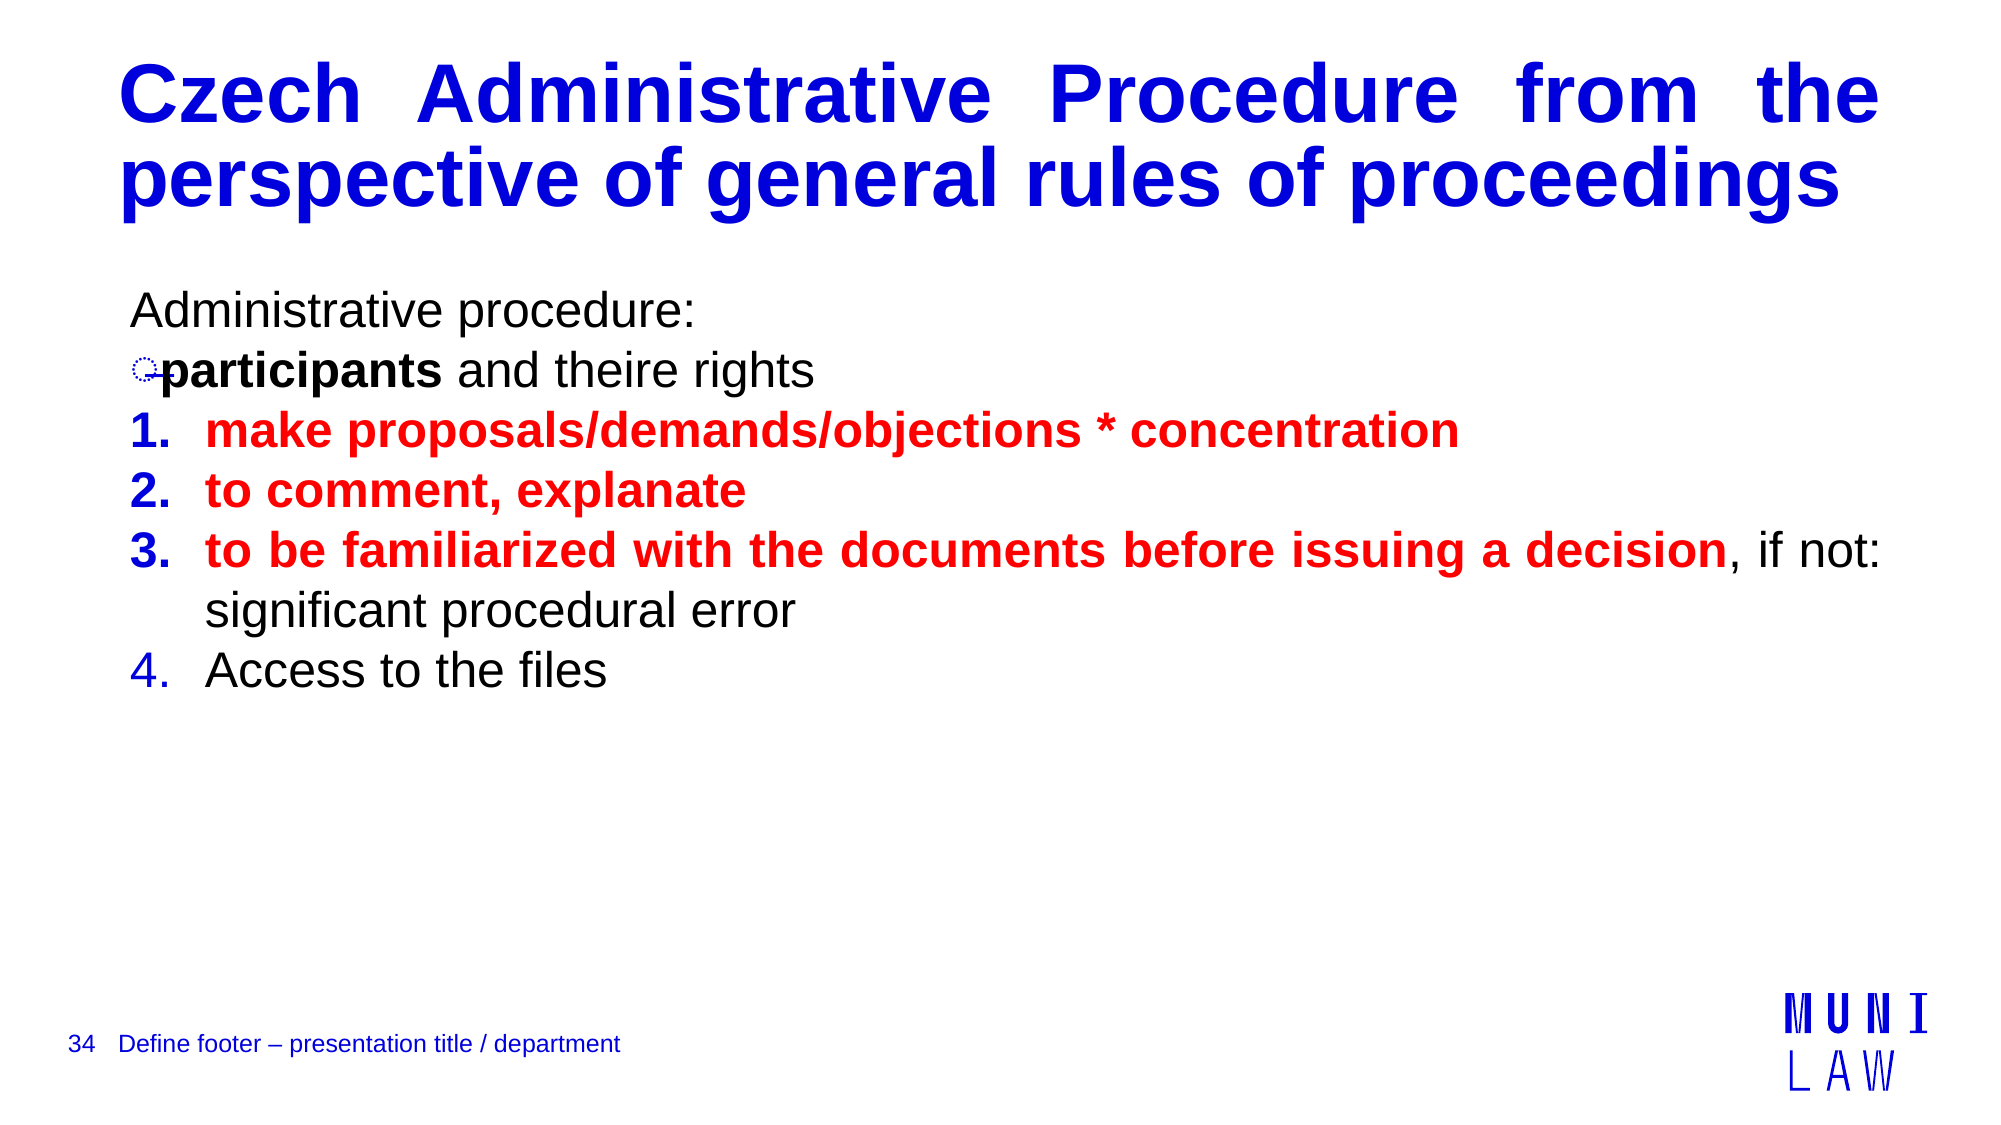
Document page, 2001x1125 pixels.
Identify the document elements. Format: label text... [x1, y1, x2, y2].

title Czech Administrative Procedure from the perspective of general rules of proceedings [118, 56, 1883, 131]
slide_number 34 [67, 1021, 110, 1063]
footer Define footer – presentation title / department [118, 1021, 1418, 1063]
list Administrative procedure: participants and theire rights make proposals/demands/objections * concentration to comment, explanate to be familiarized with the documents before issuing a decision, if not: significant procedural error Access to the files [118, 277, 1883, 957]
